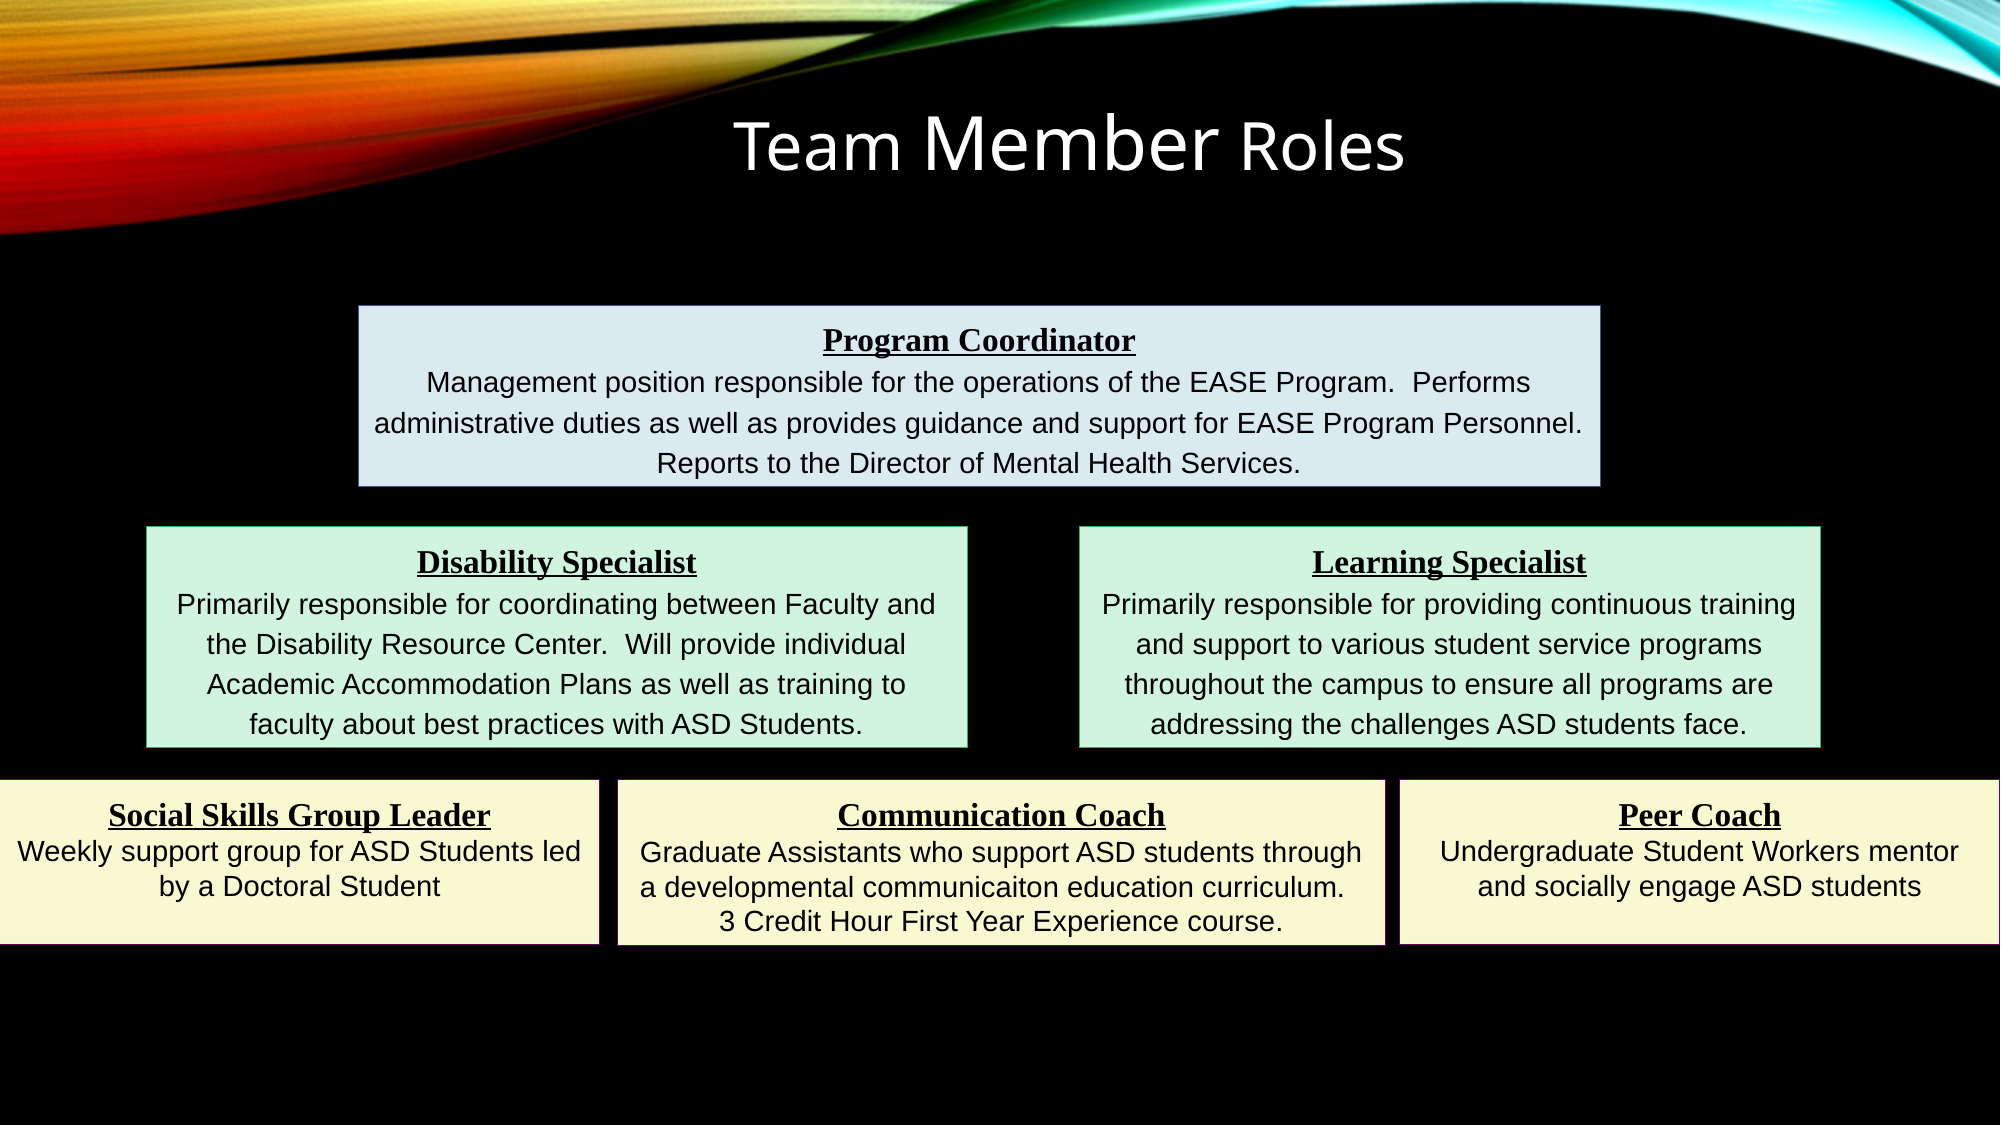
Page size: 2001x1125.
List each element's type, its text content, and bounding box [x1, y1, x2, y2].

text_box Social Skills Group Leader Weekly support group for ASD Students led by a Doctoral Student [0, 779, 600, 945]
text_box Learning Specialist Primarily responsible for providing continuous training and support to various student service programs throughout the campus to ensure all programs are addressing the challenges ASD students face. [1079, 526, 1821, 748]
text_box Peer Coach Undergraduate Student Workers mentor and socially engage ASD students [1399, 779, 2000, 945]
text_box Program Coordinator Management position responsible for the operations of the EASE Program. Performs administrative duties as well as provides guidance and support for EASE Program Personnel. Reports to the Director of Mental Health Services. [358, 305, 1601, 487]
picture [0, 0, 2000, 237]
text_box Disability Specialist Primarily responsible for coordinating between Faculty and the Disability Resource Center. Will provide individual Academic Accommodation Plans as well as training to faculty about best practices with ASD Students. [146, 526, 968, 748]
text_box Team Member Roles [291, 91, 1867, 206]
text_box Communication Coach Graduate Assistants who support ASD students through a developmental communicaiton education curriculum. 3 Credit Hour First Year Experience course. [617, 779, 1386, 946]
